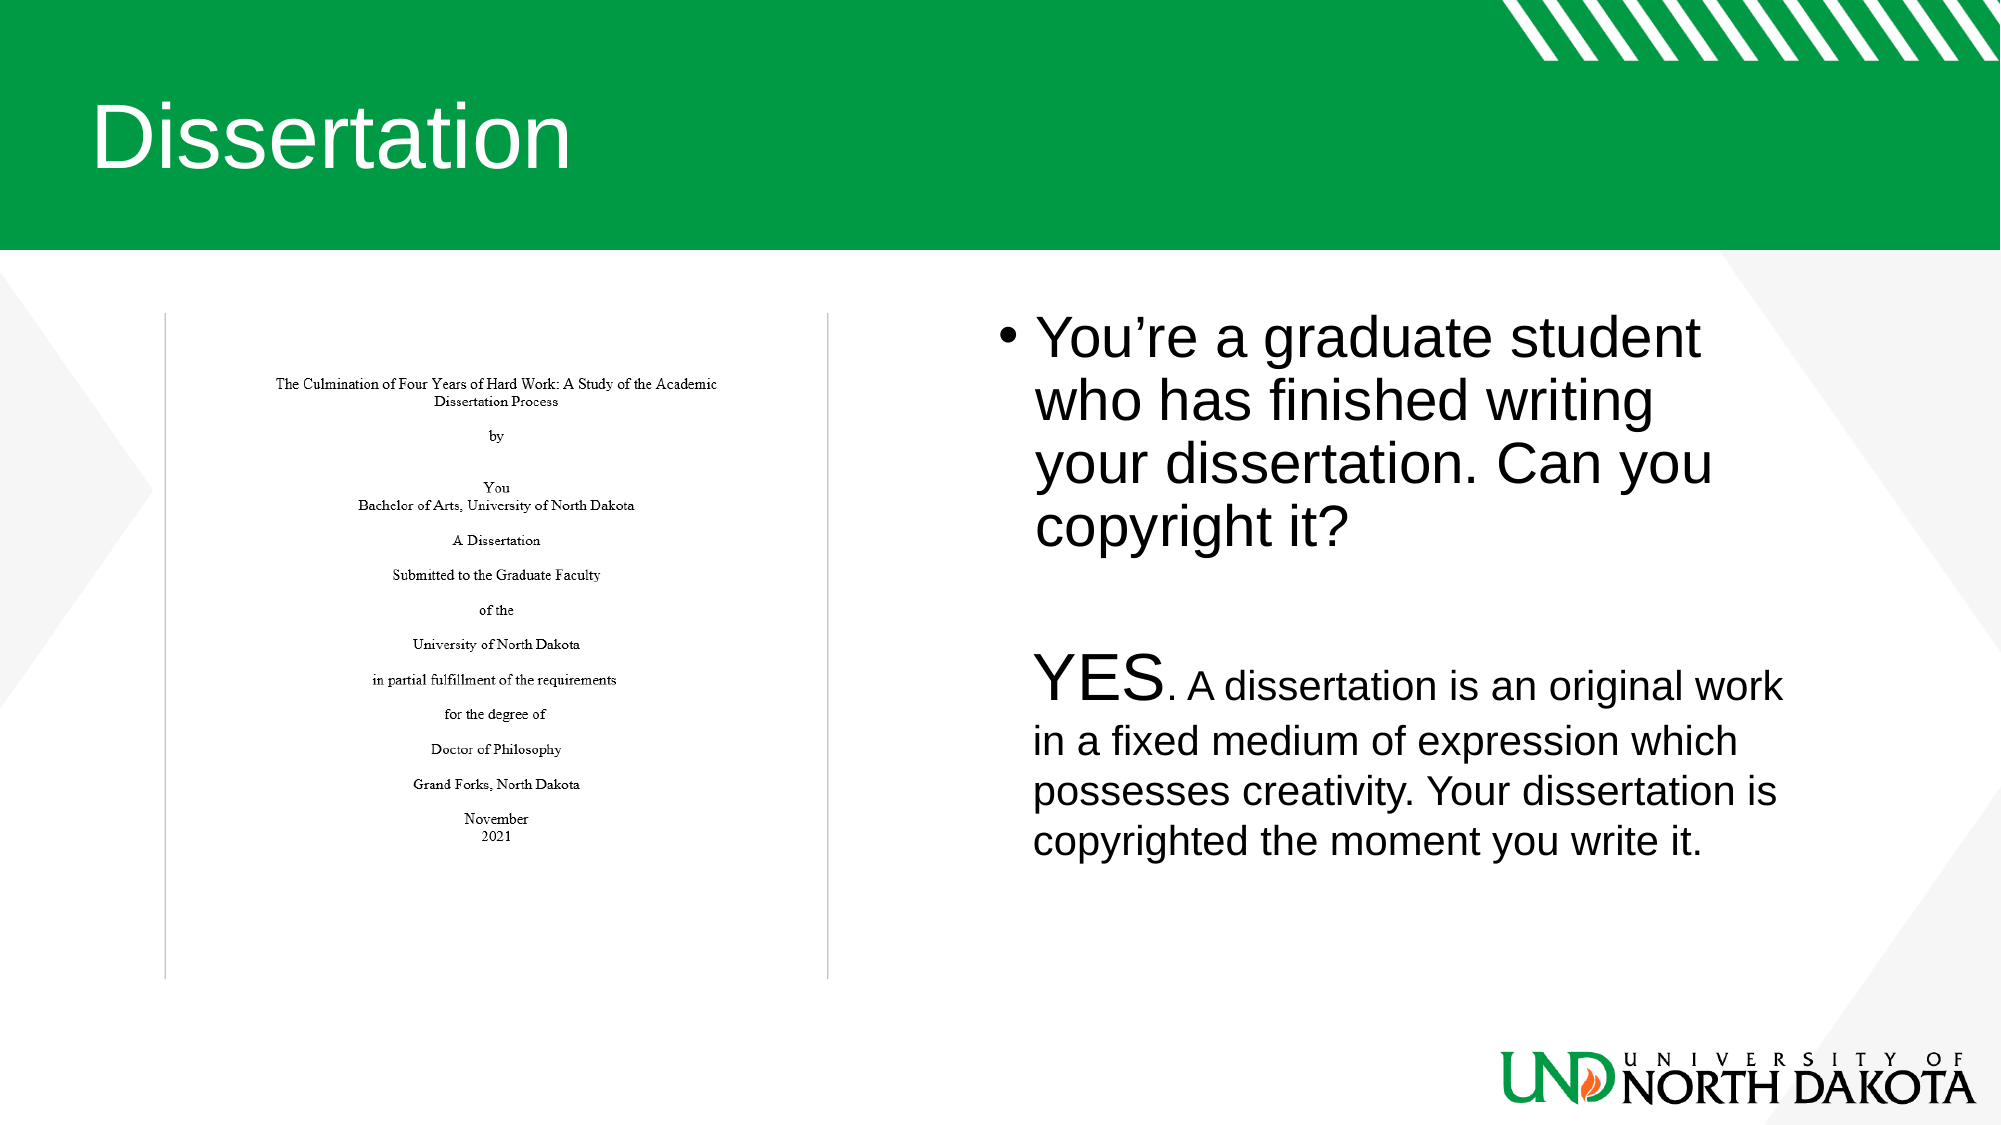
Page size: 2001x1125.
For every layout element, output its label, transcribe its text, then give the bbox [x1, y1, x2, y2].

picture [1479, 0, 2000, 61]
title Dissertation [75, 45, 1909, 233]
text_box YES. A dissertation is an original work in a fixed medium of expression which possesses creativity. Your dissertation is copyrighted the moment you write it. [1018, 626, 1836, 872]
picture [1497, 1047, 1978, 1109]
picture [164, 313, 829, 979]
list You’re a graduate student who has finished writing your dissertation. Can you copyright it? [983, 299, 1800, 582]
